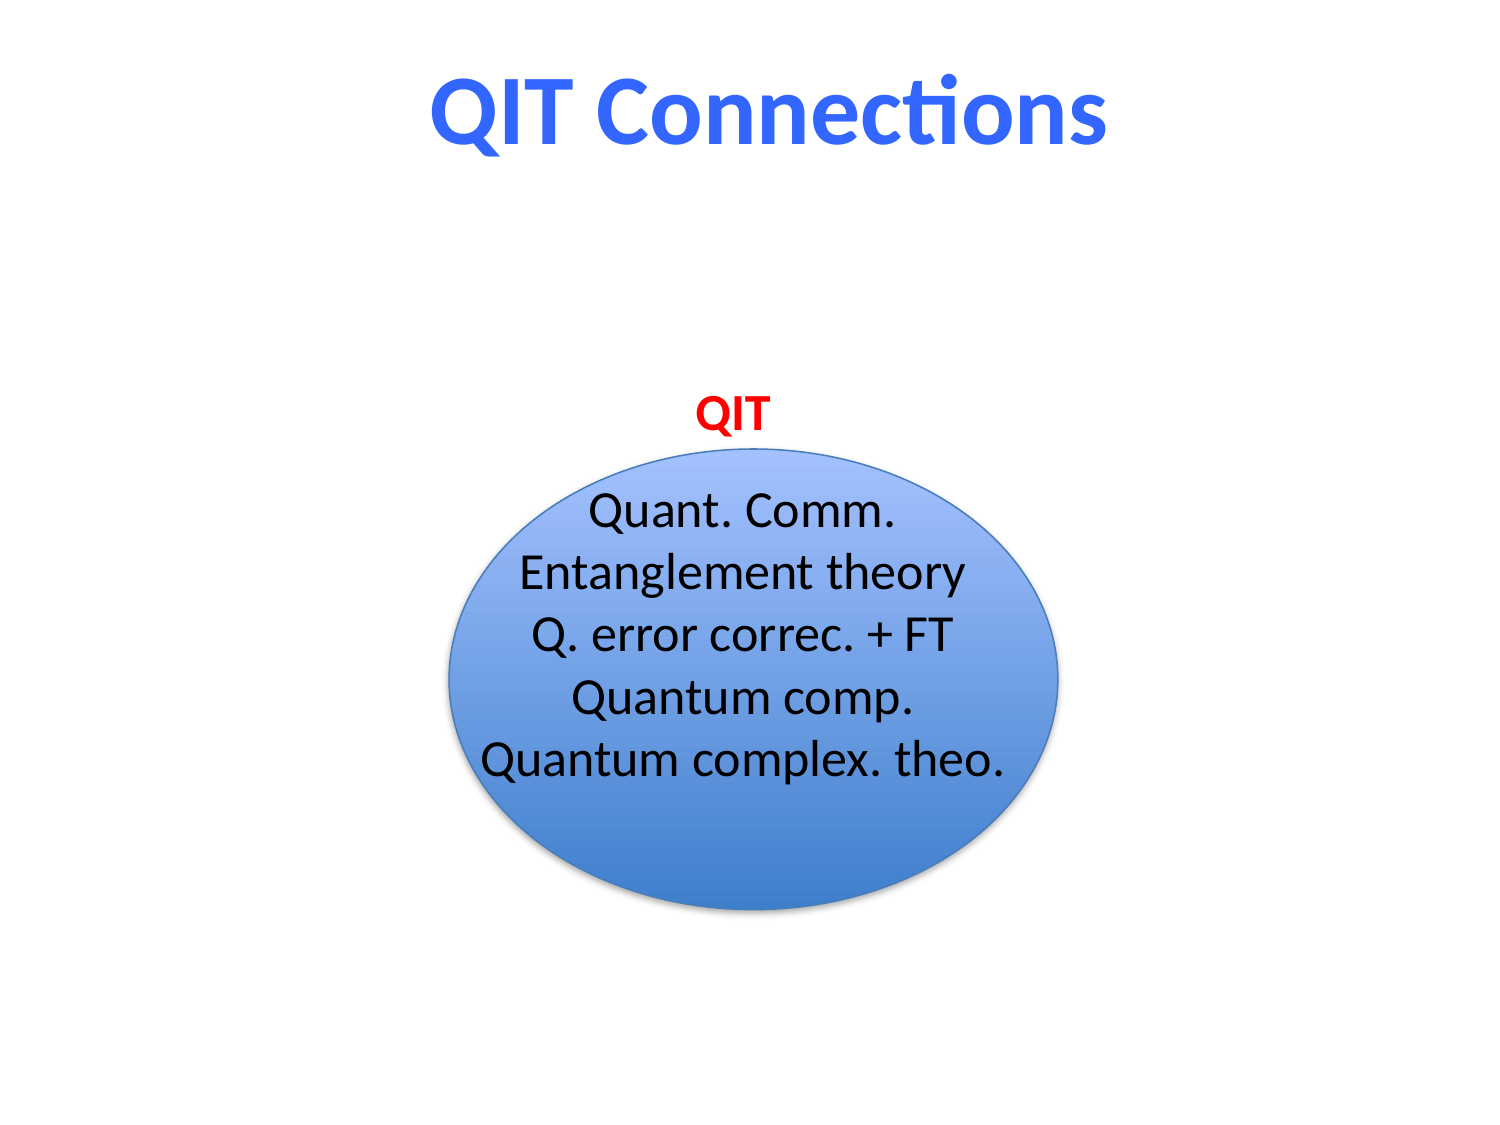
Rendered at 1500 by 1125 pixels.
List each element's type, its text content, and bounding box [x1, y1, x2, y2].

text_box [633, 448, 874, 467]
text_box QIT [680, 370, 794, 448]
text_box [489, 795, 1018, 911]
text_box QIT Connections [26, 0, 1500, 248]
text_box [1037, 593, 1059, 765]
text_box Quant. Comm. Entanglement theory Q. error correc. + FT Quantum comp. Quantum complex. theo. [448, 467, 1037, 795]
